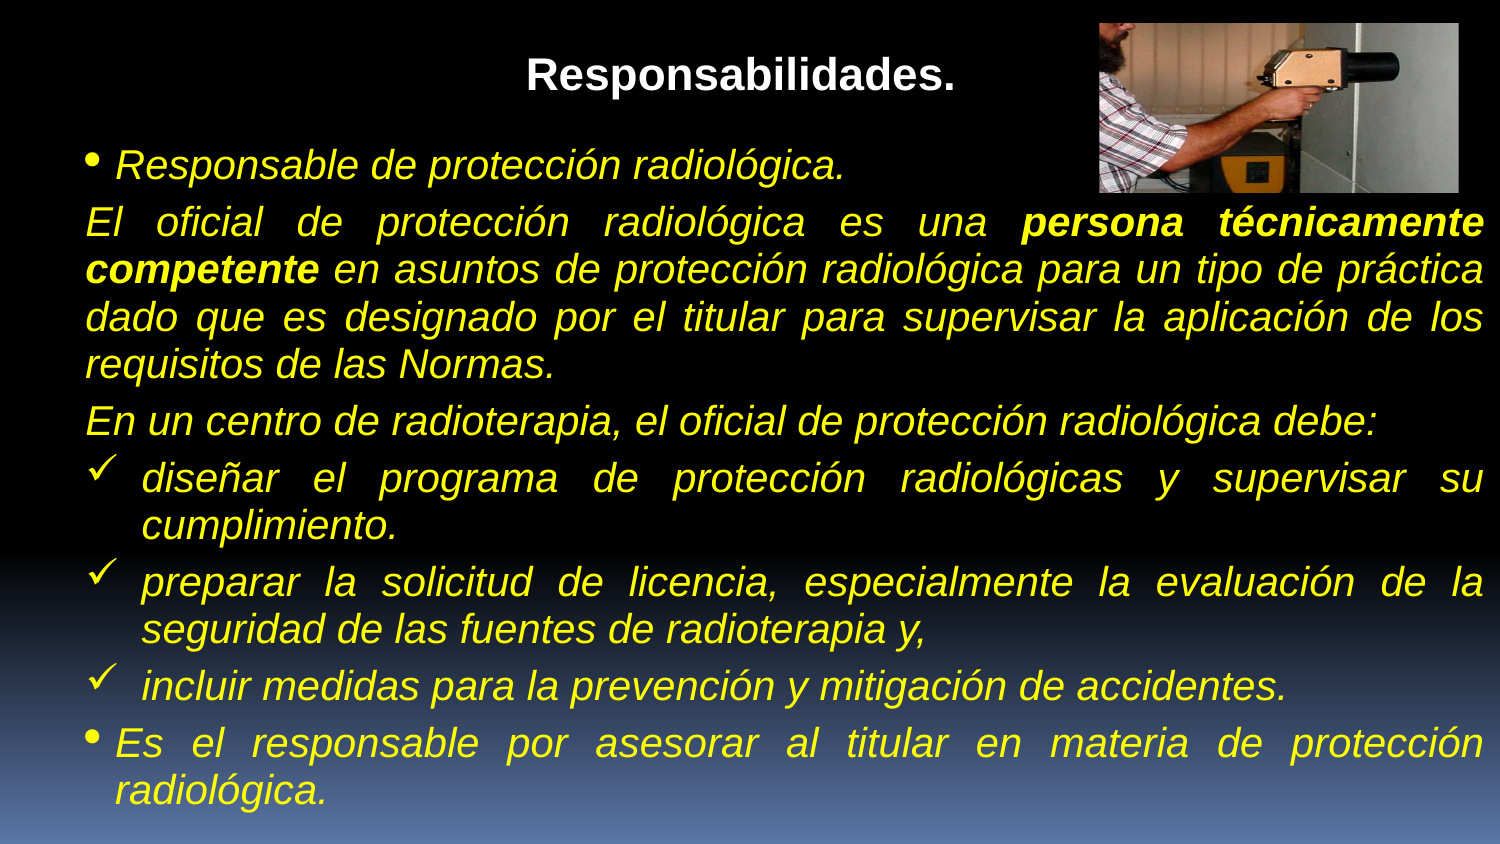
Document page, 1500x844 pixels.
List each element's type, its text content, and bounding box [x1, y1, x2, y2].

text_box Responsable de protección radiológica. El oficial de protección radiológica es una persona técnicamente competente en asuntos de protección radiológica para un tipo de práctica dado que es designado por el titular para supervisar la aplicación de los requisitos de las Normas. En un centro de radioterapia, el oficial de protección radiológica debe: diseñar el programa de protección radiológicas y supervisar su cumplimiento. preparar la solicitud de licencia, especialmente la evaluación de la seguridad de las fuentes de radioterapia y, incluir medidas para la prevención y mitigación de accidentes. Es el responsable por asesorar al titular en materia de protección radiológica. [41, 134, 1500, 822]
text_box Responsabilidades. [11, 43, 1094, 109]
picture [1099, 23, 1459, 193]
text_box Responsabilidades. [1463, 43, 1471, 109]
